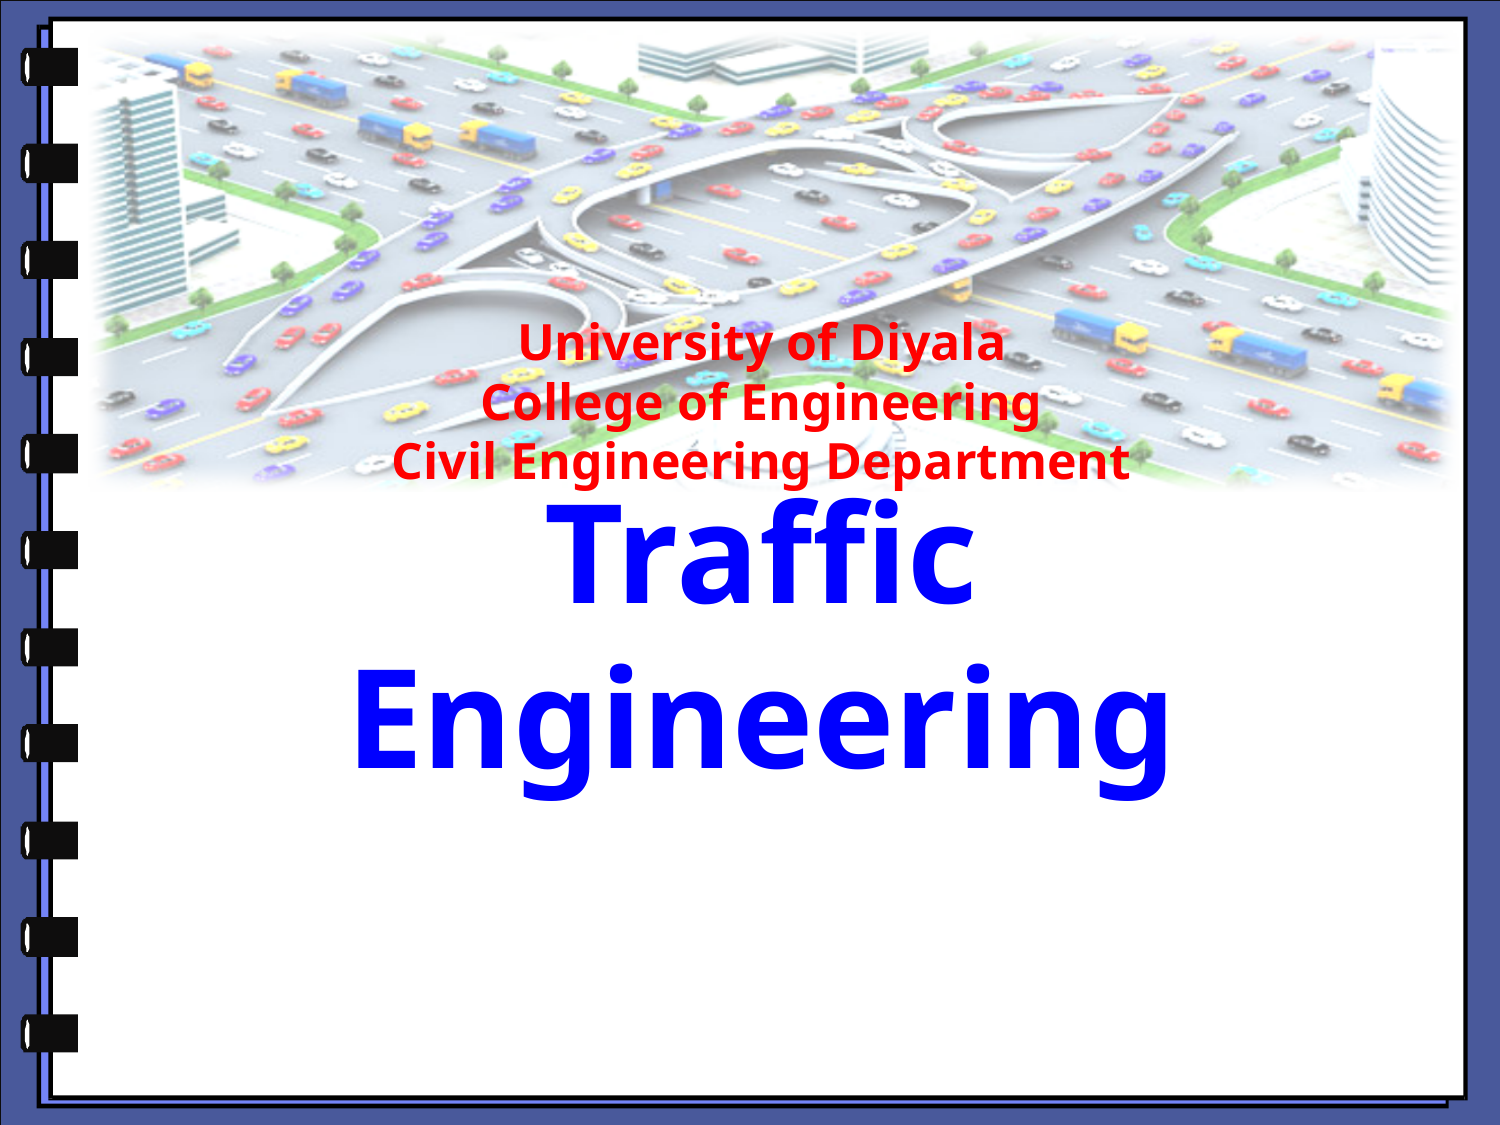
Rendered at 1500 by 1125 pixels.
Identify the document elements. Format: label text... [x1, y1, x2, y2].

picture [88, 30, 1459, 492]
title Traffic Engineering [123, 510, 1400, 752]
